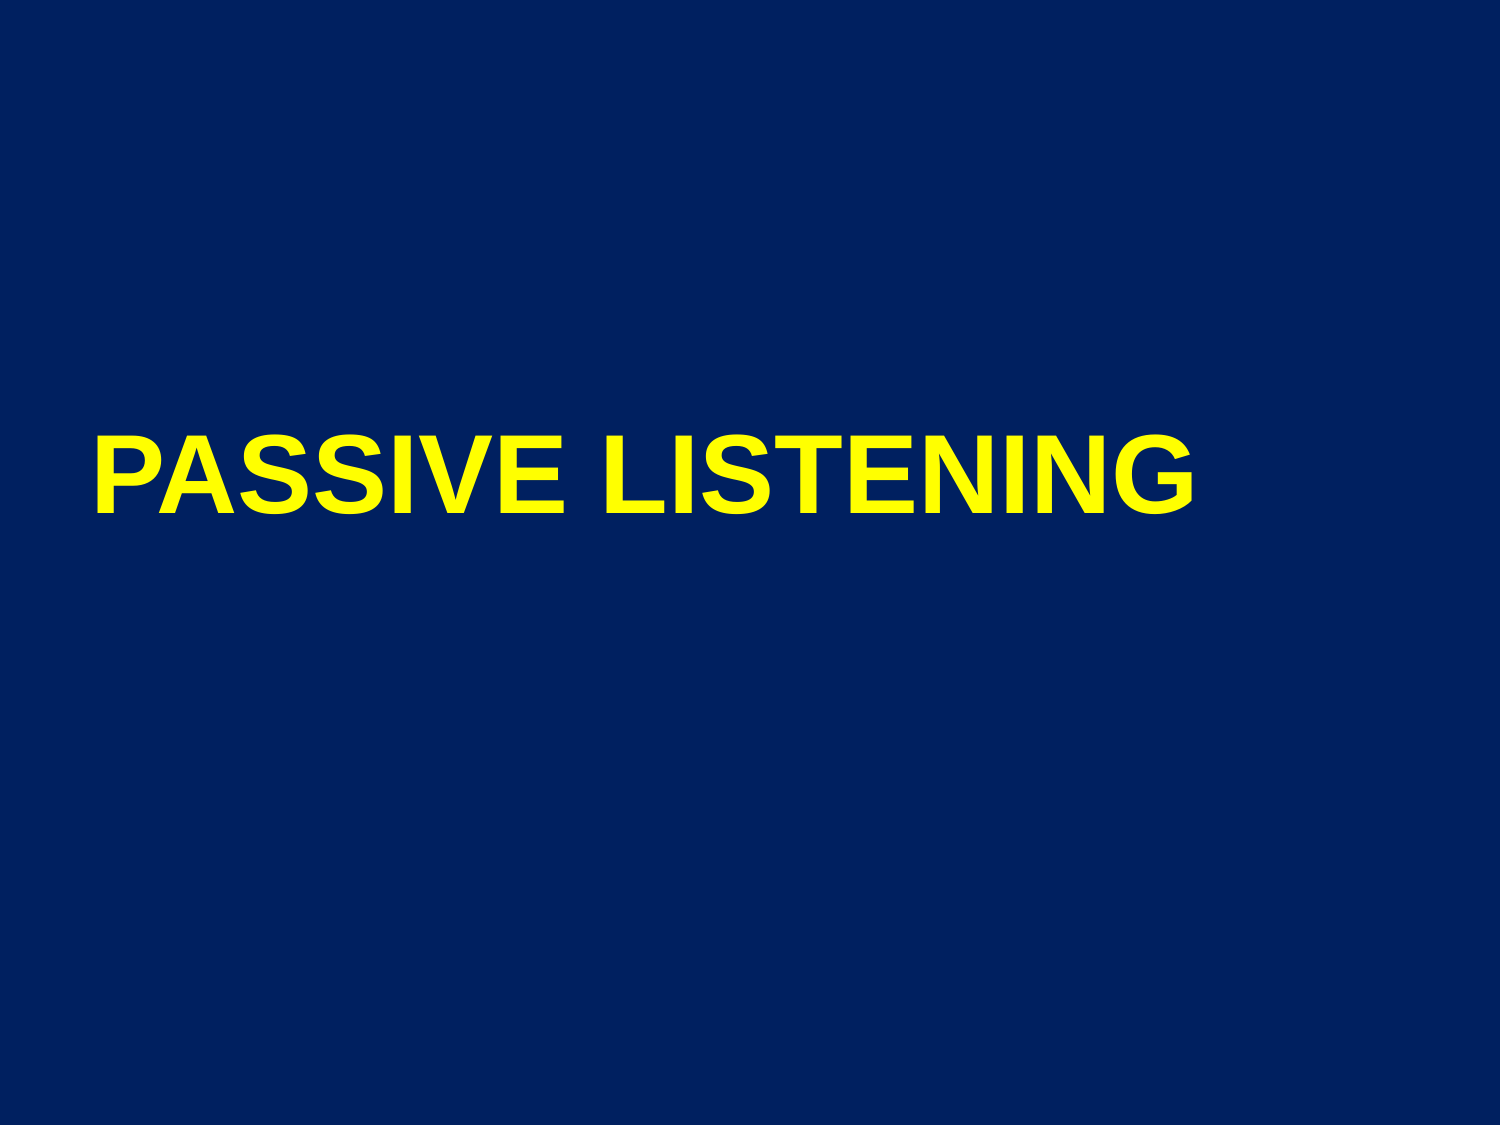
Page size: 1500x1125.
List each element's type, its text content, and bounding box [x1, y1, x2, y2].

title PASSIVE LISTENING [74, 374, 1426, 563]
